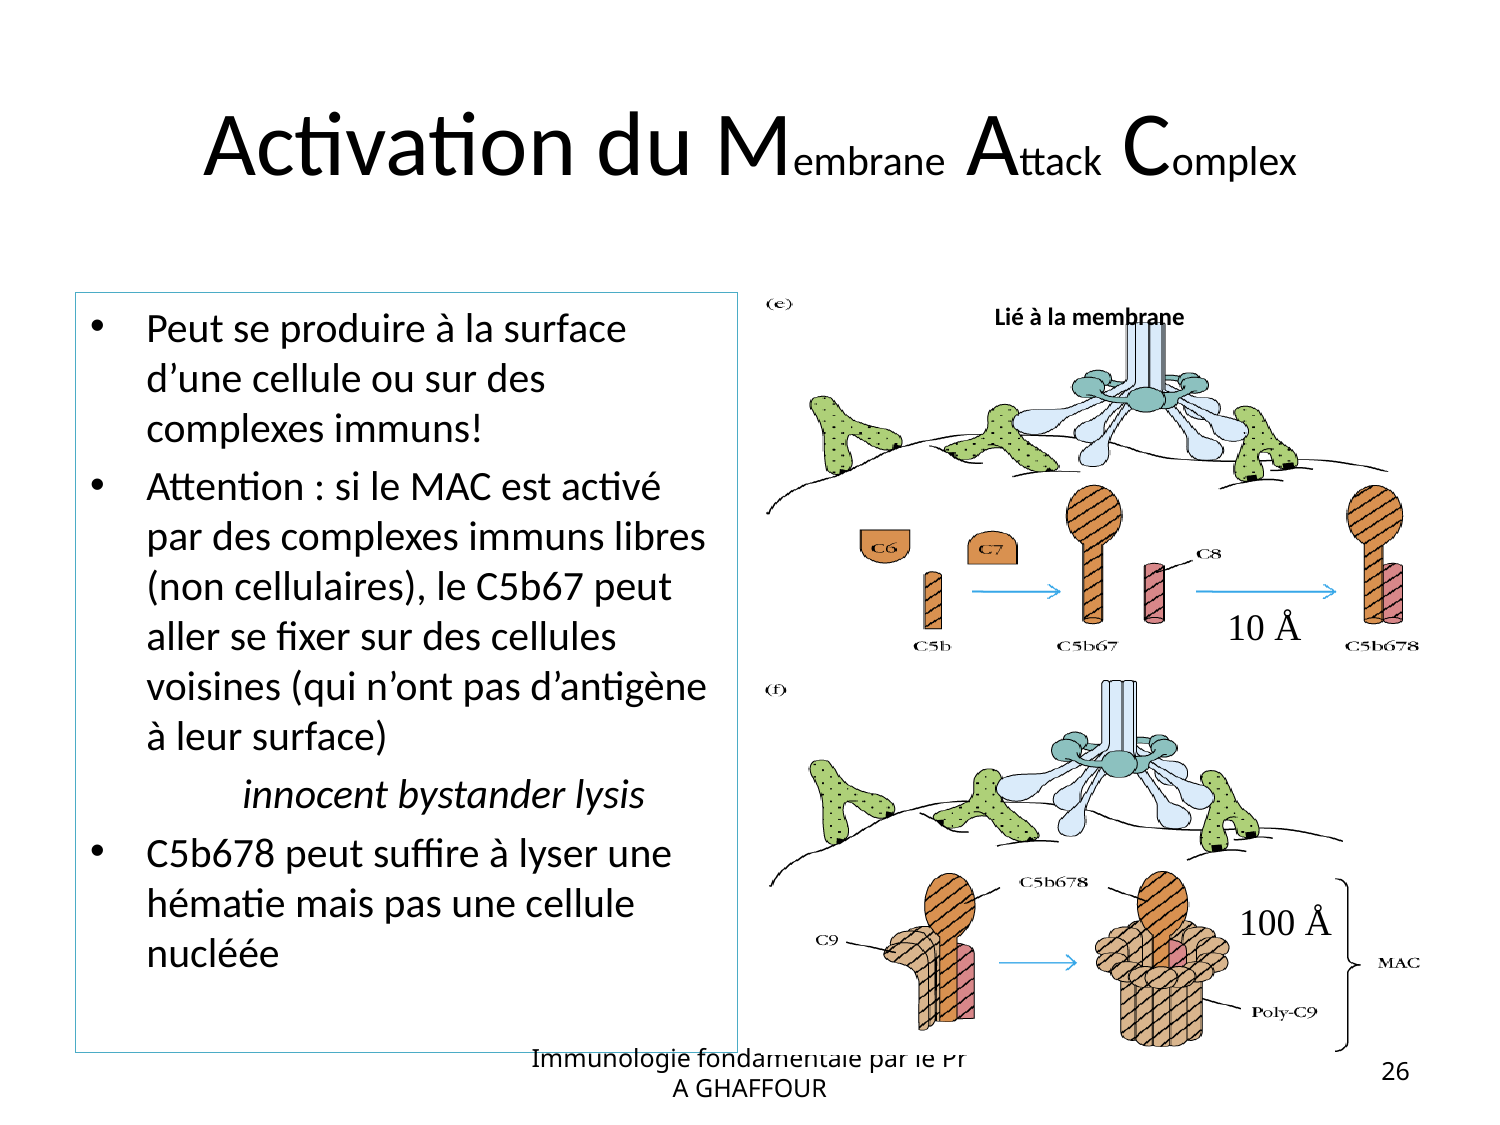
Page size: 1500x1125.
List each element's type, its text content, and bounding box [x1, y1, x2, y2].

list Peut se produire à la surface d’une cellule ou sur des complexes immuns! Attention : si le MAC est activé par des complexes immuns libres (non cellulaires), le C5b67 peut aller se fixer sur des cellules voisines (qui n’ont pas d’antigène à leur surface) innocent bystander lysis C5b678 peut suffire à lyser une hématie mais pas une cellule nucléée [75, 292, 738, 1053]
title Activation du Membrane Attack Complex [75, 45, 1425, 233]
footer Immunologie fondamentale par le Pr A GHAFFOUR [512, 1042, 988, 1103]
picture [761, 676, 1425, 1055]
slide_number 26 [1074, 1062, 1425, 1103]
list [761, 292, 1426, 657]
